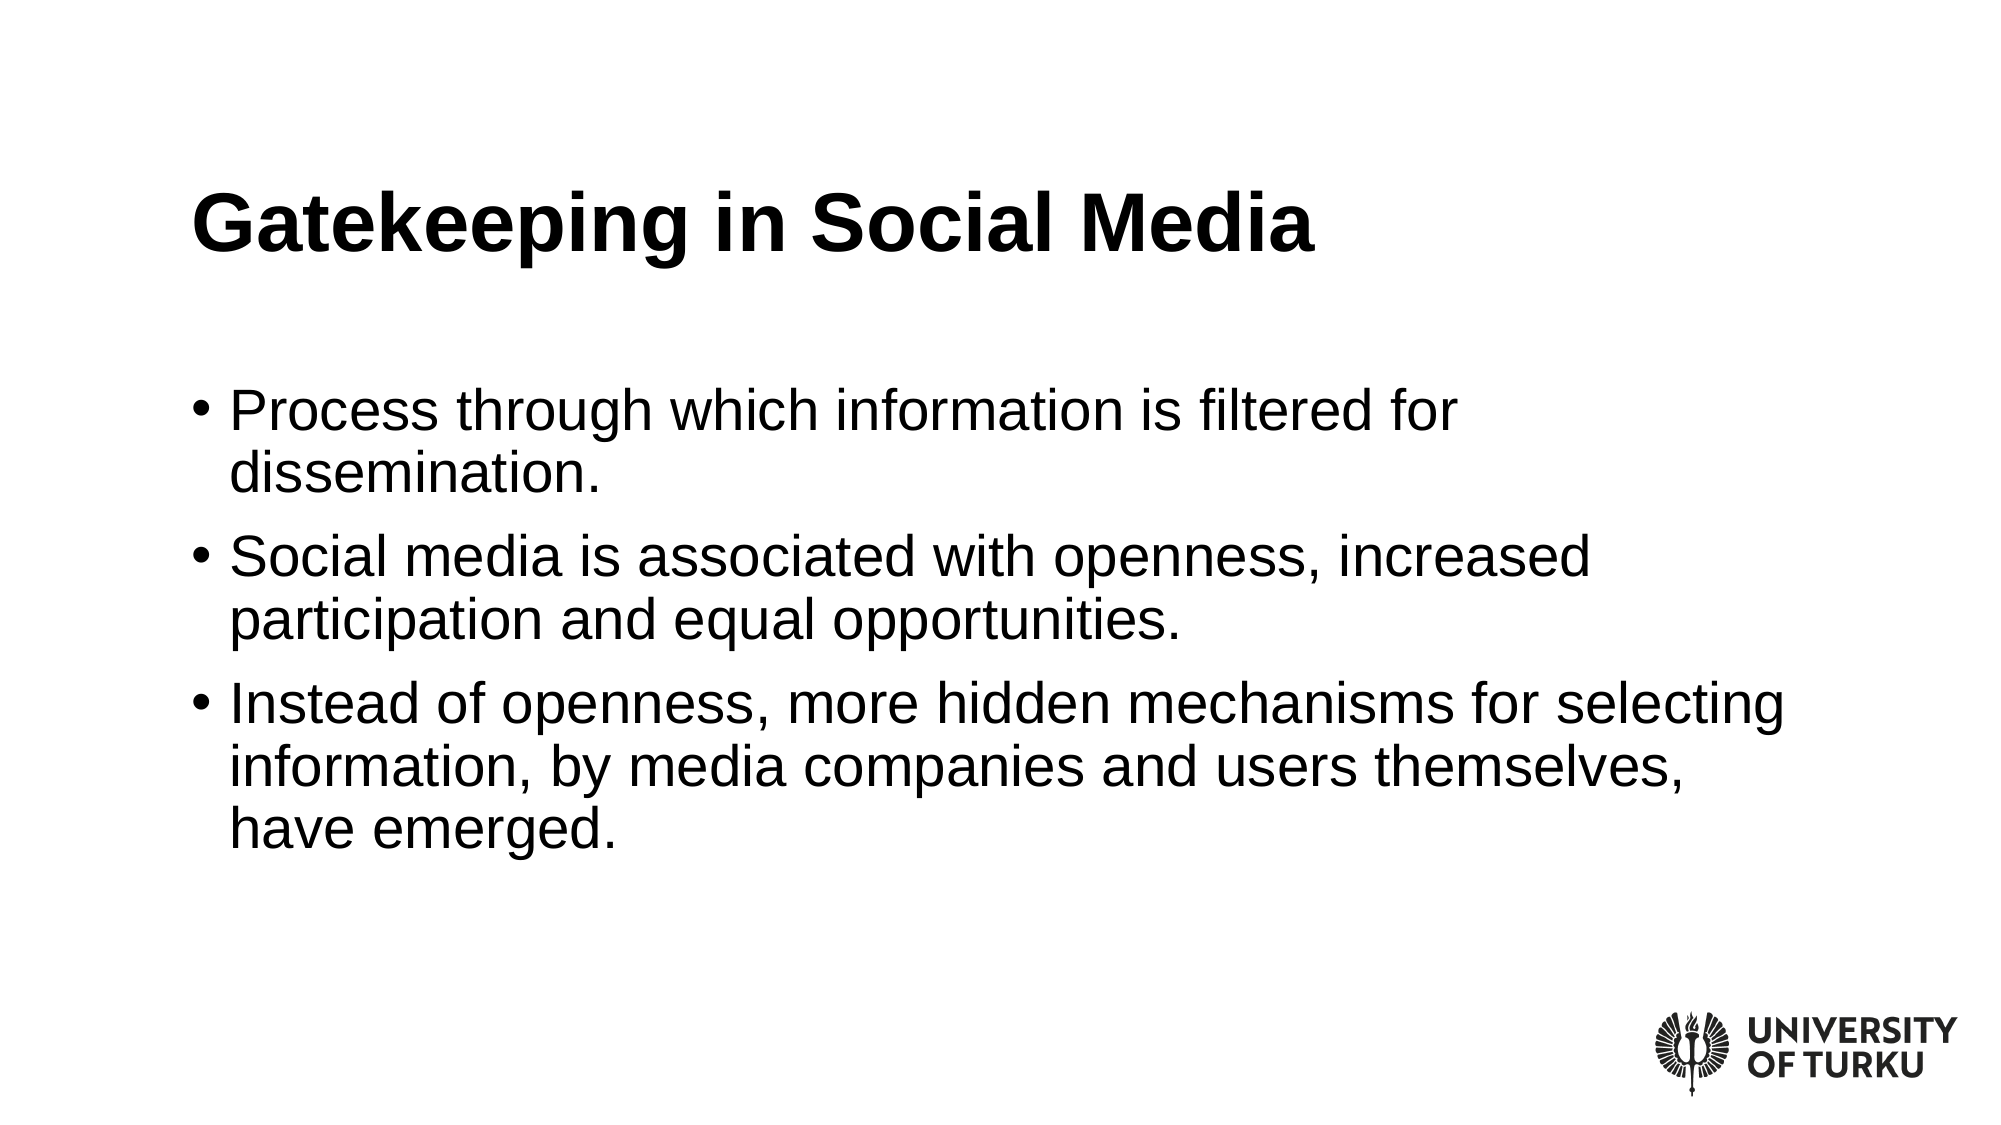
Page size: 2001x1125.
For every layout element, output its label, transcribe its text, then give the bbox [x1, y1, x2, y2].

picture [1610, 973, 2000, 1119]
title Gatekeeping in Social Media [176, 71, 1842, 278]
list Process through which information is filtered for dissemination. Social media is associated with openness, increased participation and equal opportunities. Instead of openness, more hidden mechanisms for selecting information, by media companies and users themselves, have emerged. [176, 372, 1842, 1040]
